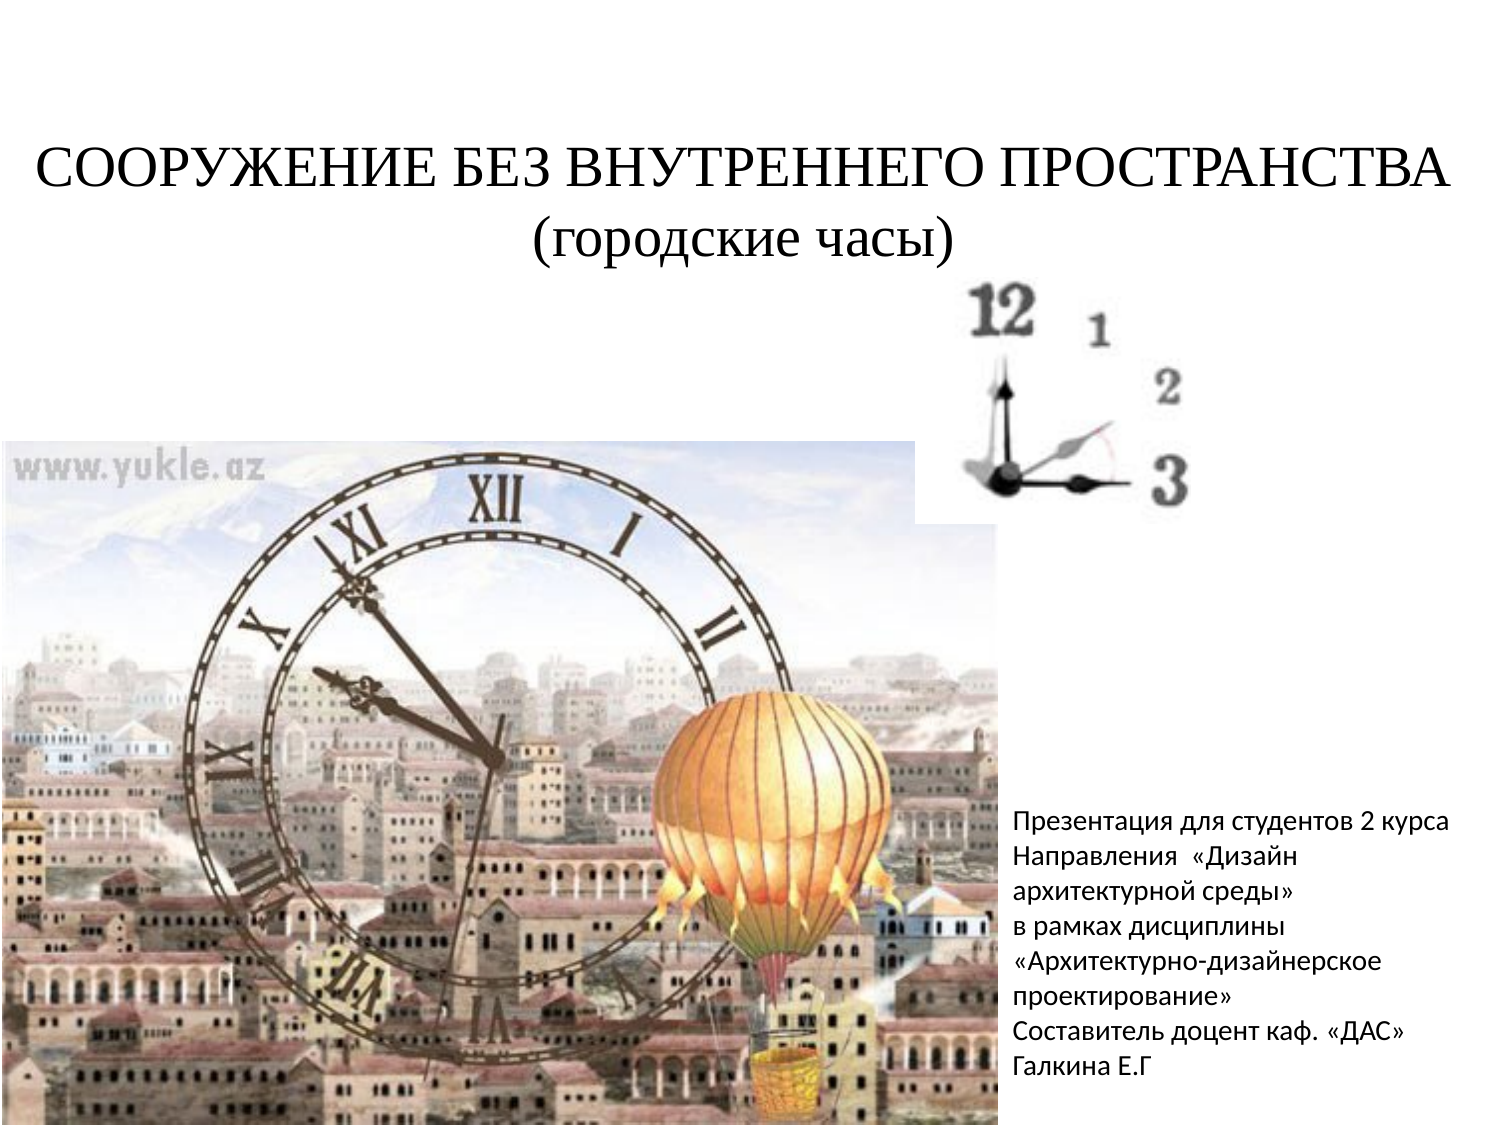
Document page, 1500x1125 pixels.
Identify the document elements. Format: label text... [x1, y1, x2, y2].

picture [2, 276, 1191, 1125]
text_box Презентация для студентов 2 курса Направления «Дизайн архитектурной среды» в рамках дисциплины «Архитектурно-дизайнерское проектирование» Составитель доцент каф. «ДАС» Галкина Е.Г [1003, 794, 1498, 1089]
text_box СООРУЖЕНИЕ БЕЗ ВНУТРЕННЕГО ПРОСТРАНСТВА (городские часы) [2, 120, 1500, 276]
